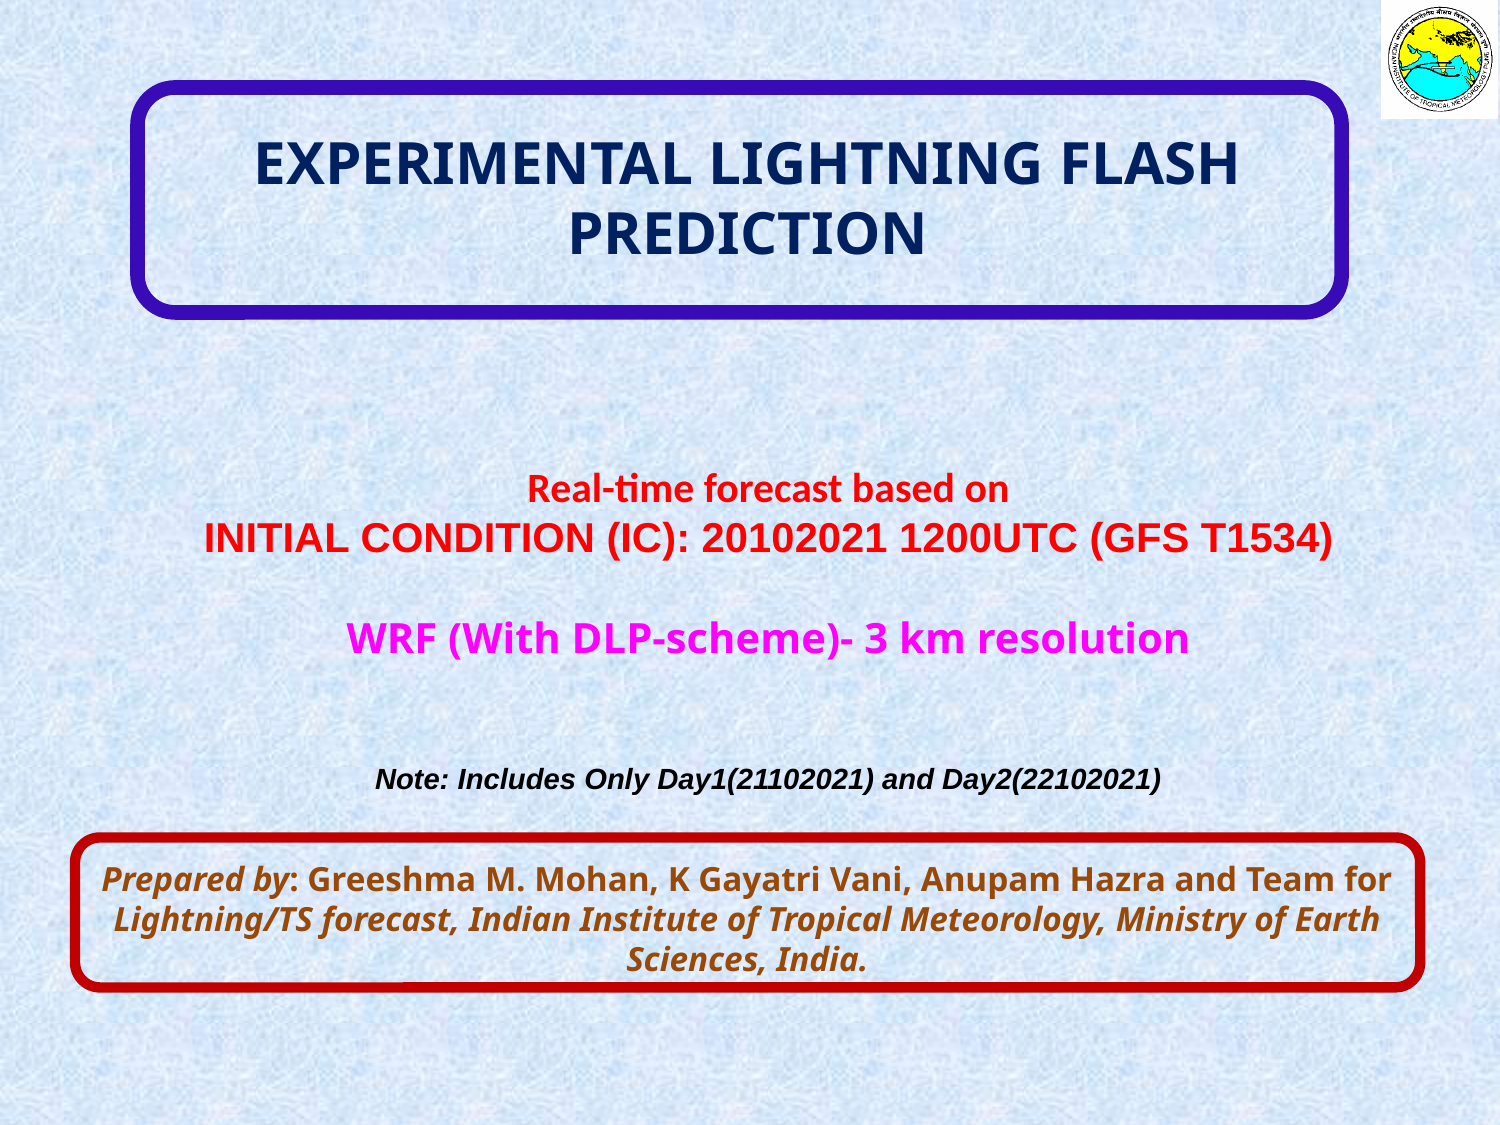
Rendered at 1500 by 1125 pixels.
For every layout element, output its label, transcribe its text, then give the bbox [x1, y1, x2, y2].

text_box Real-time forecast based on INITIAL CONDITION (IC): 20102021 1200UTC (GFS T1534) WRF (With DLP-scheme)- 3 km resolution [87, 453, 1450, 669]
picture [0, 0, 1500, 1125]
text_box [137, 87, 1357, 313]
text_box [62, 837, 1433, 988]
text_box Note: Includes Only Day1(21102021) and Day2(22102021) [87, 752, 1458, 803]
